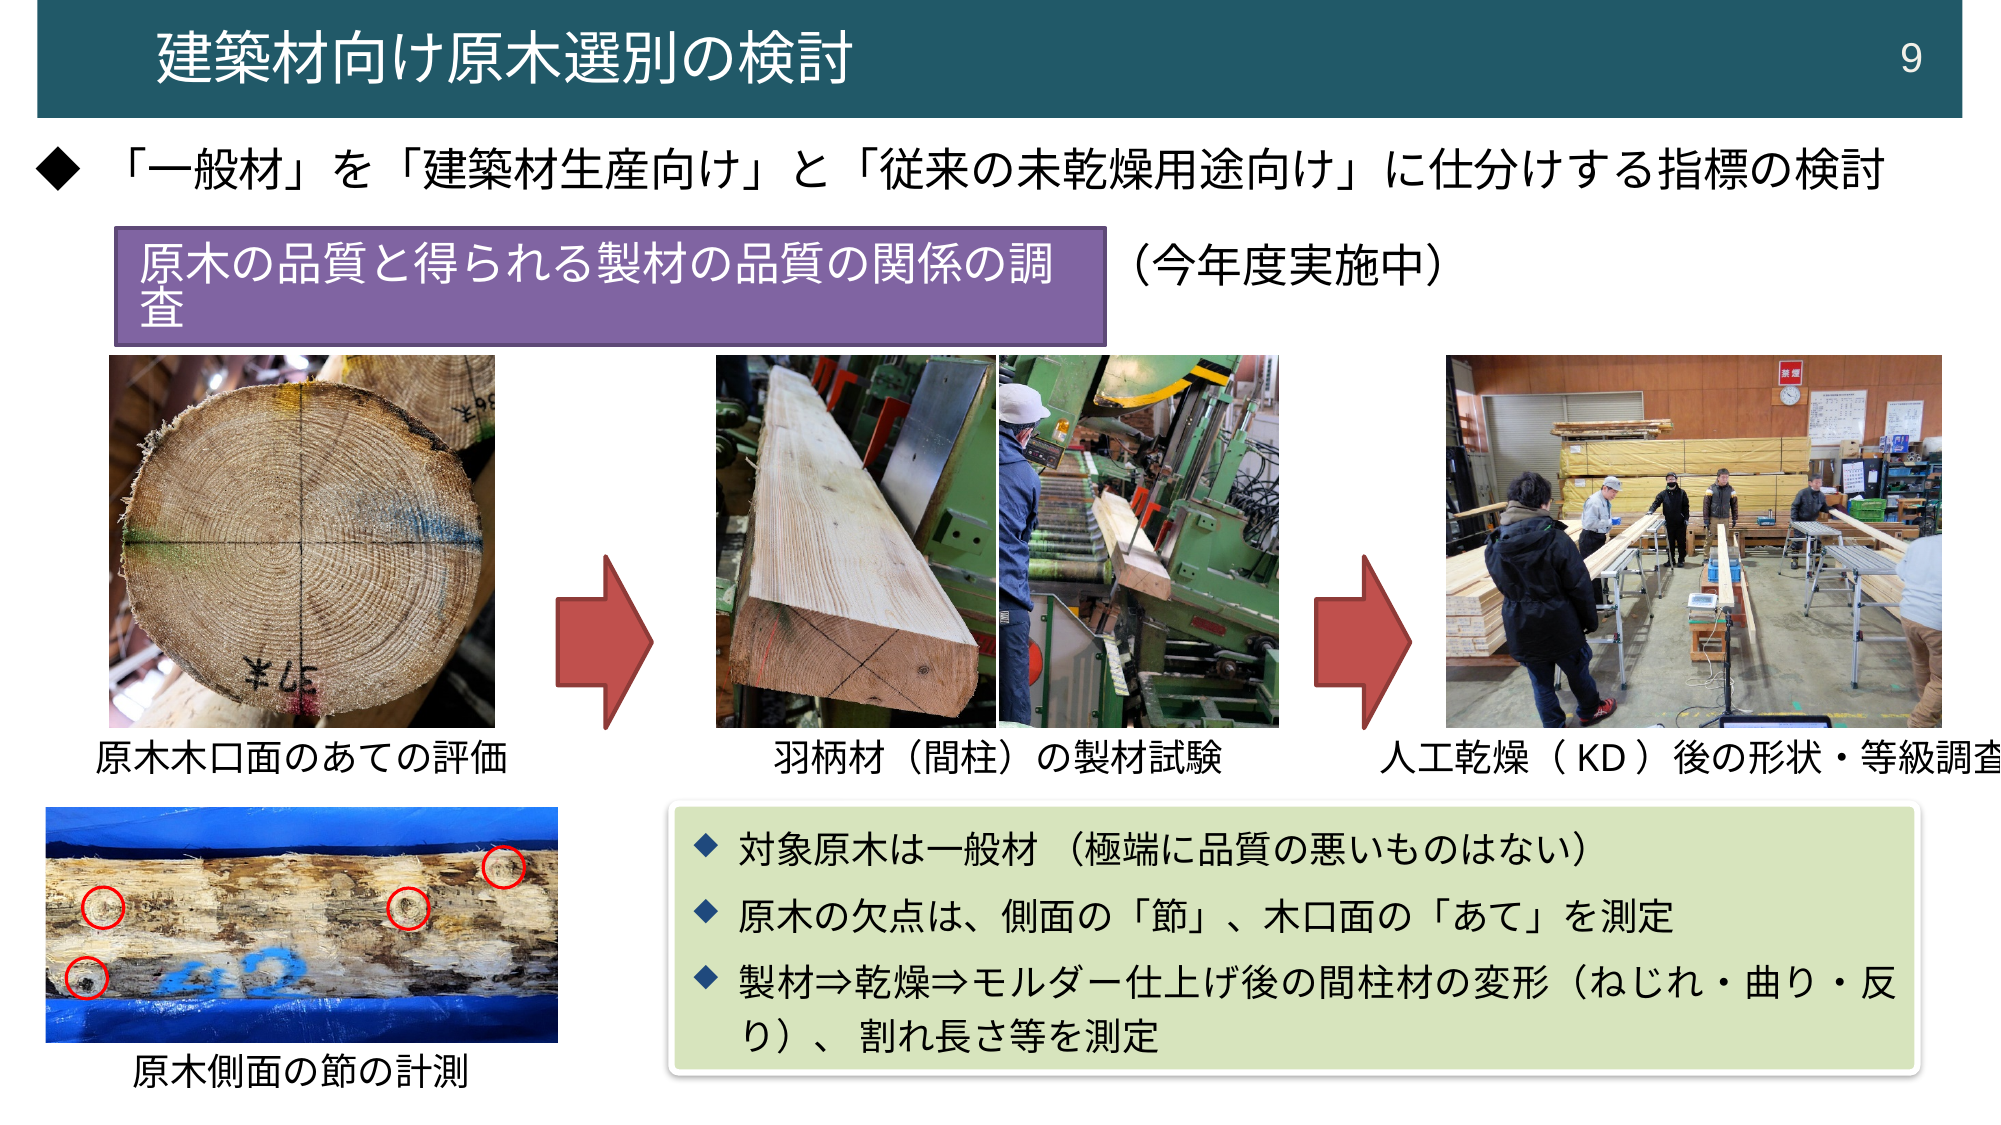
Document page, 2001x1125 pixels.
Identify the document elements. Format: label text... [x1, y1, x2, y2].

picture [1446, 355, 1943, 728]
picture [109, 355, 495, 728]
text_box 対象原木は一般材 （極端に品質の悪いものはない） 原木の欠点は、側面の「節」、木口面の「あて」を測定 製材⇒乾燥⇒モルダー仕上げ後の間柱材の変形（ねじれ・曲り・反り）、 割れ長さ等を測定 [668, 800, 1921, 1076]
picture [715, 355, 996, 728]
slide_number 9 [1796, 30, 1939, 91]
text_box [1314, 554, 1413, 731]
picture [45, 807, 558, 1043]
picture [999, 355, 1280, 728]
text_box 建築材向け原木選別の検討 [35, 0, 1965, 120]
text_box ◆ 「一般材」を「建築材生産向け」と「従来の未乾燥用途向け」に仕分けする指標の検討 [28, 134, 1893, 202]
text_box 羽柄材（間柱）の製材試験 [767, 735, 1230, 785]
text_box 原木側面の節の計測 [126, 1051, 477, 1099]
text_box 原木木口面のあての評価 [89, 727, 514, 785]
text_box （今年度実施中） [1099, 230, 1478, 298]
text_box [555, 554, 654, 731]
text_box 人工乾燥（KD）後の形状・等級調査 [1373, 727, 2000, 785]
text_box 原木の品質と得られる製材の品質の関係の調査 [114, 226, 1107, 347]
